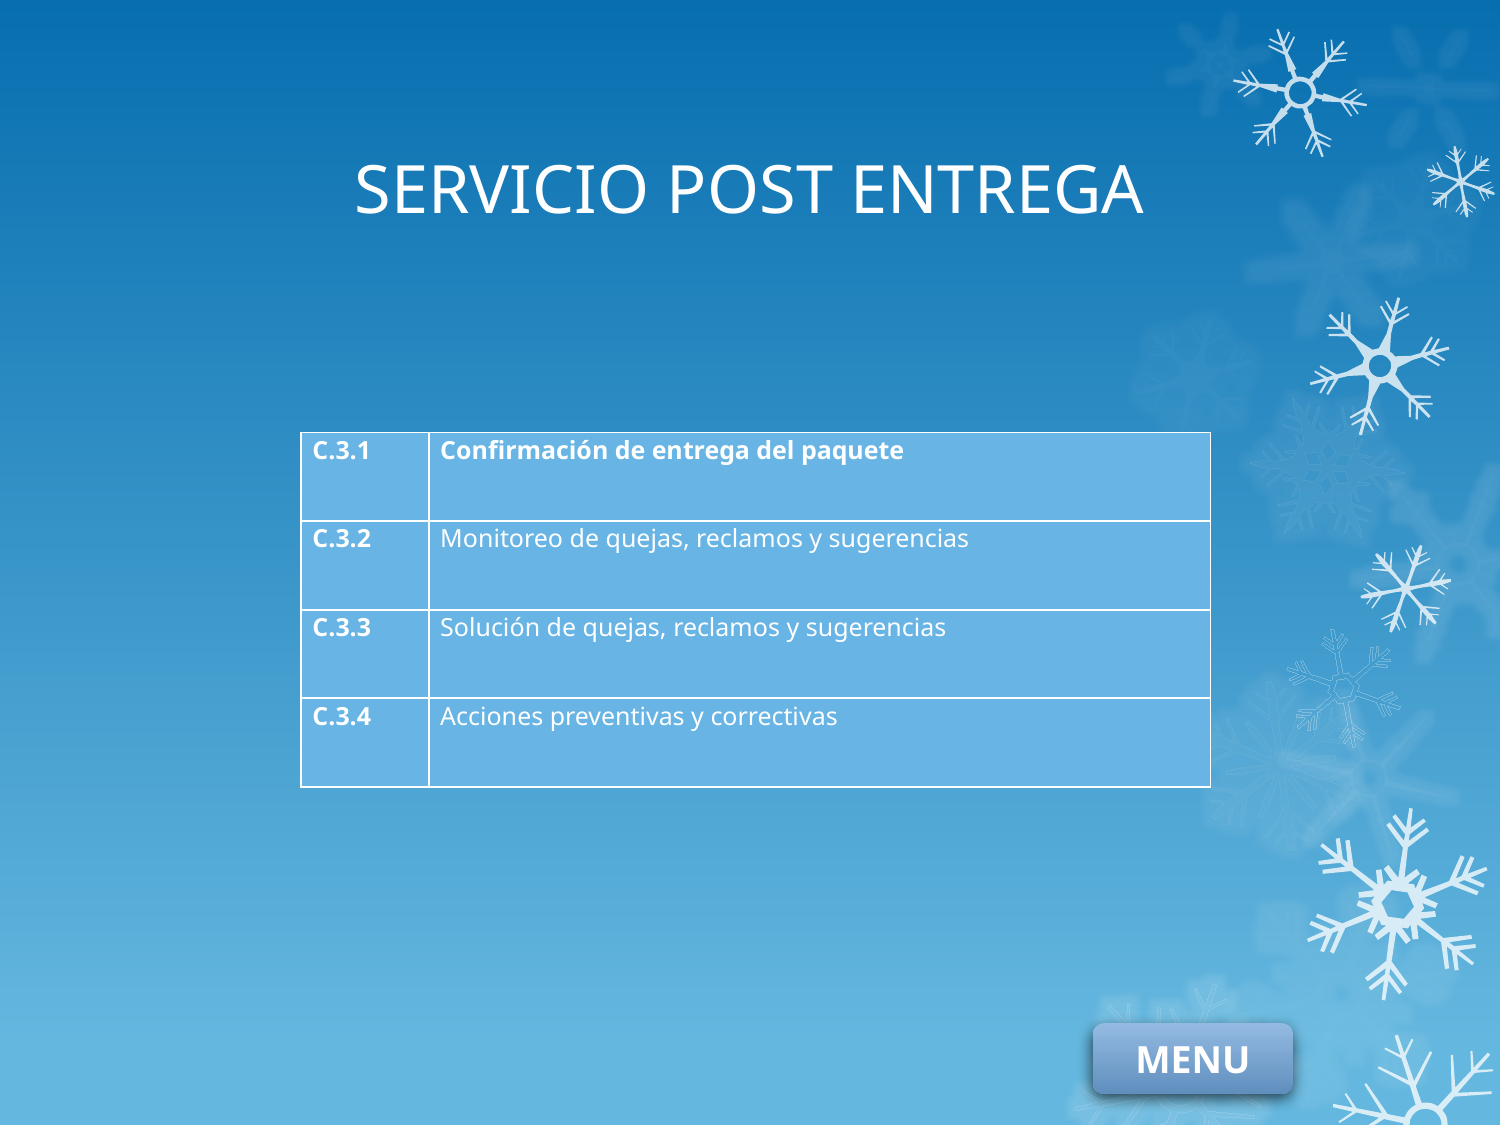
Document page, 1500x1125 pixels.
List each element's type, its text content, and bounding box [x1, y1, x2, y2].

table_header Confirmación de entrega del paquete [430, 433, 1210, 520]
table_cell Monitoreo de quejas, reclamos y sugerencias [430, 522, 1210, 609]
table_cell Solución de quejas, reclamos y sugerencias [430, 611, 1210, 697]
title SERVICIO POST ENTREGA [165, 110, 1335, 263]
table_cell C.3.4 [302, 699, 428, 786]
table_cell C.3.2 [302, 522, 428, 609]
table_header C.3.1 [302, 433, 428, 520]
table_cell Acciones preventivas y correctivas [430, 699, 1210, 786]
text_box MENU [1092, 1023, 1294, 1094]
table_cell C.3.3 [302, 611, 428, 697]
